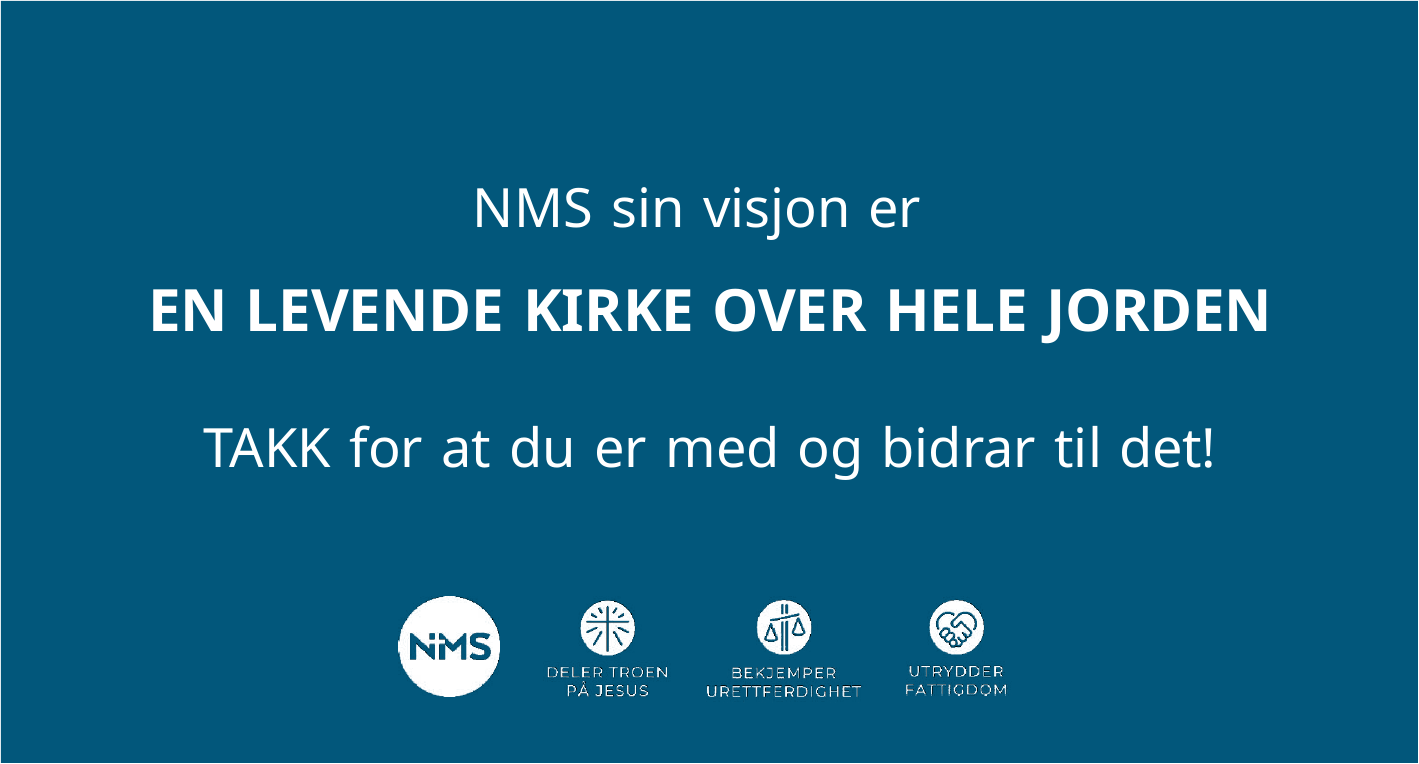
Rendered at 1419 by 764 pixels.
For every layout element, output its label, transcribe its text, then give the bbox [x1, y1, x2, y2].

list EN LEVENDE KIRKE OVER HELE JORDEN TAKK for at du er med og bidrar til det! [54, 271, 1365, 702]
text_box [521, 596, 1042, 706]
title NMS sin visjon er [470, 171, 949, 271]
picture [399, 597, 499, 696]
